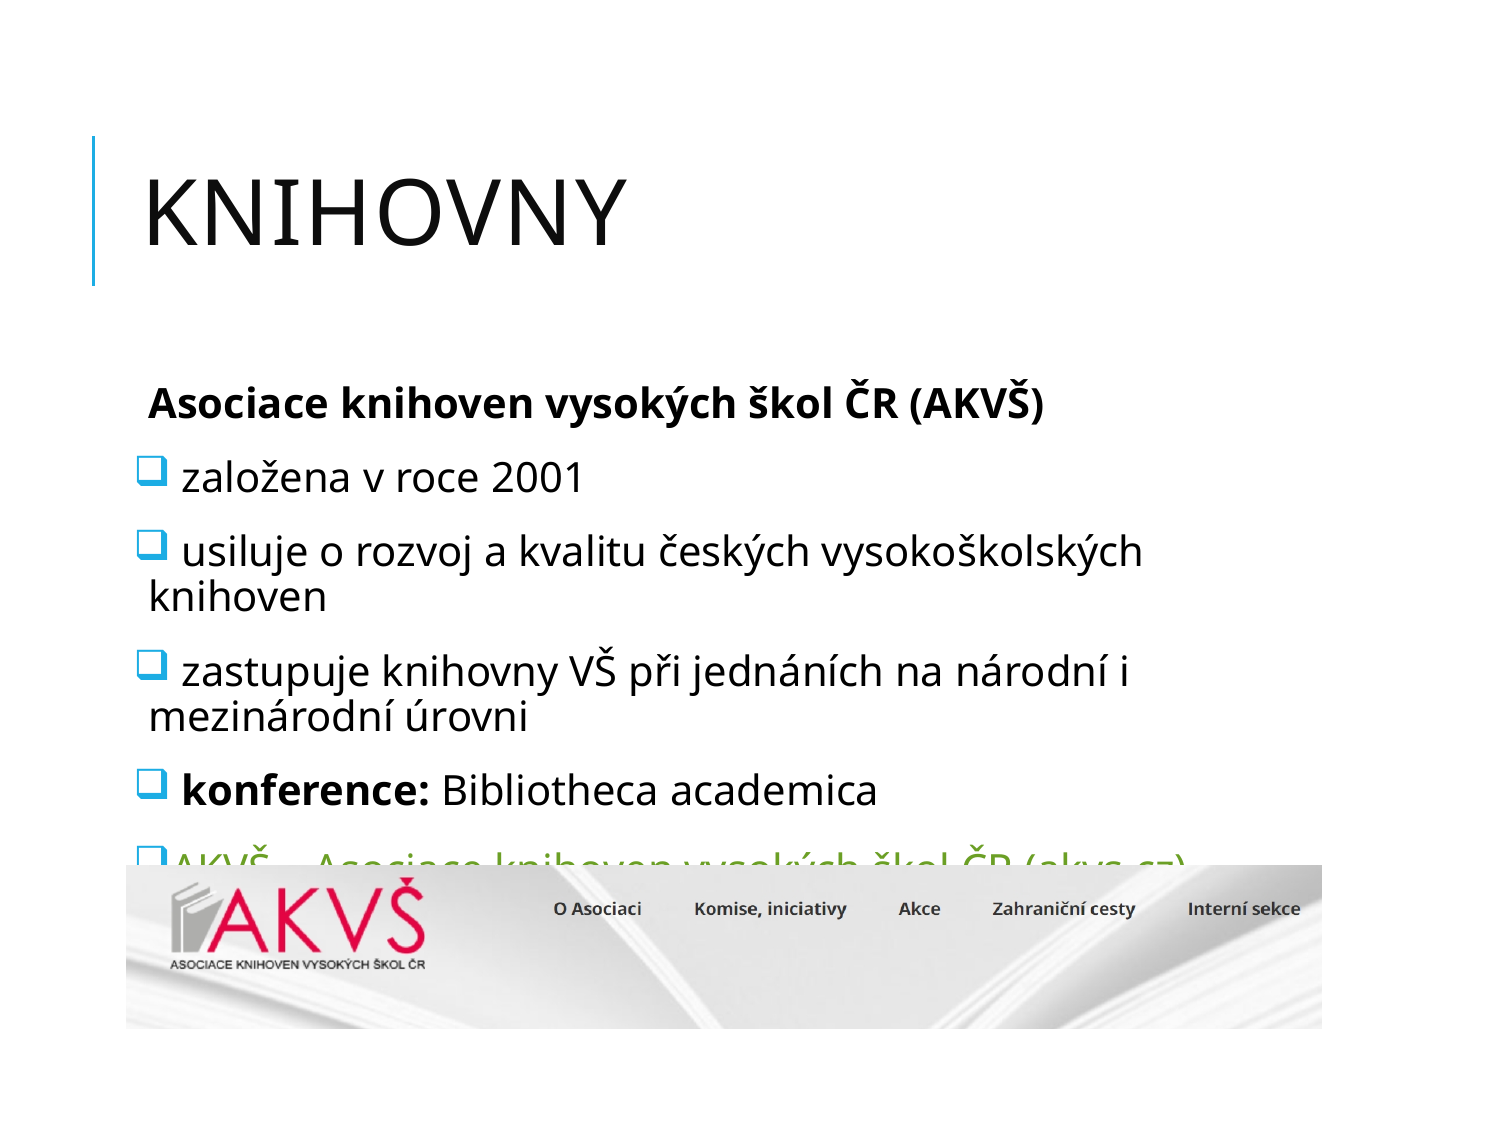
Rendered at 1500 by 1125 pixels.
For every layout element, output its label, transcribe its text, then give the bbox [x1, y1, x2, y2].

list Asociace knihoven vysokých škol ČR (AKVŠ) založena v roce 2001 usiluje o rozvoj a kvalitu českých vysokoškolských knihoven zastupuje knihovny VŠ při jednáních na národní i mezinárodní úrovni konference: Bibliotheca academica AKVŠ – Asociace knihoven vysokých škol ČR (akvs.cz) [126, 375, 1322, 862]
title Knihovny [126, 96, 1322, 342]
picture [125, 865, 1323, 1030]
